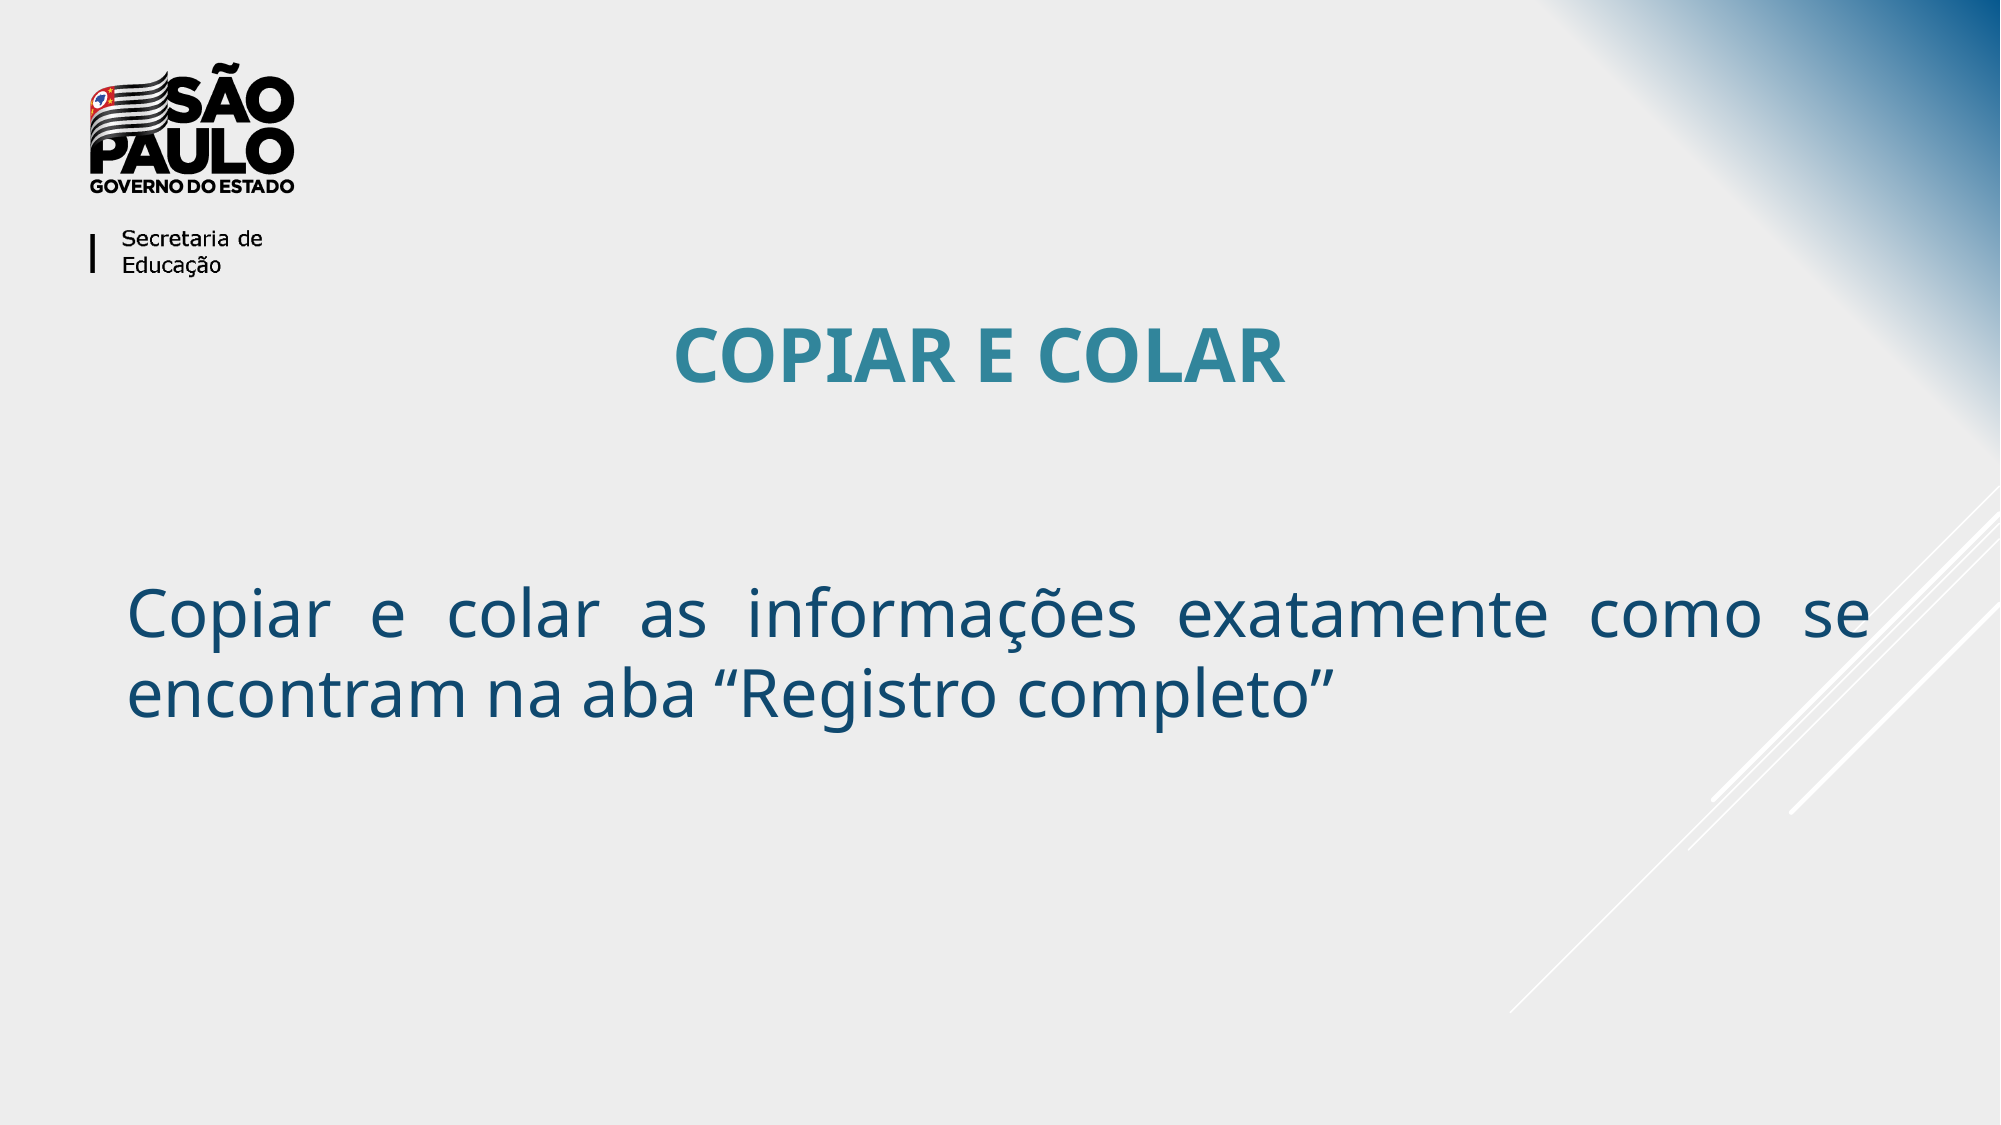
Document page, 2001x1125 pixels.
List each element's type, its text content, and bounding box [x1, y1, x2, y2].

text_box COPIAR E COLAR [134, 300, 1825, 466]
picture [89, 62, 309, 208]
picture [89, 209, 289, 279]
list Copiar e colar as informações exatamente como se encontram na aba “Registro completo” [110, 563, 1889, 1125]
